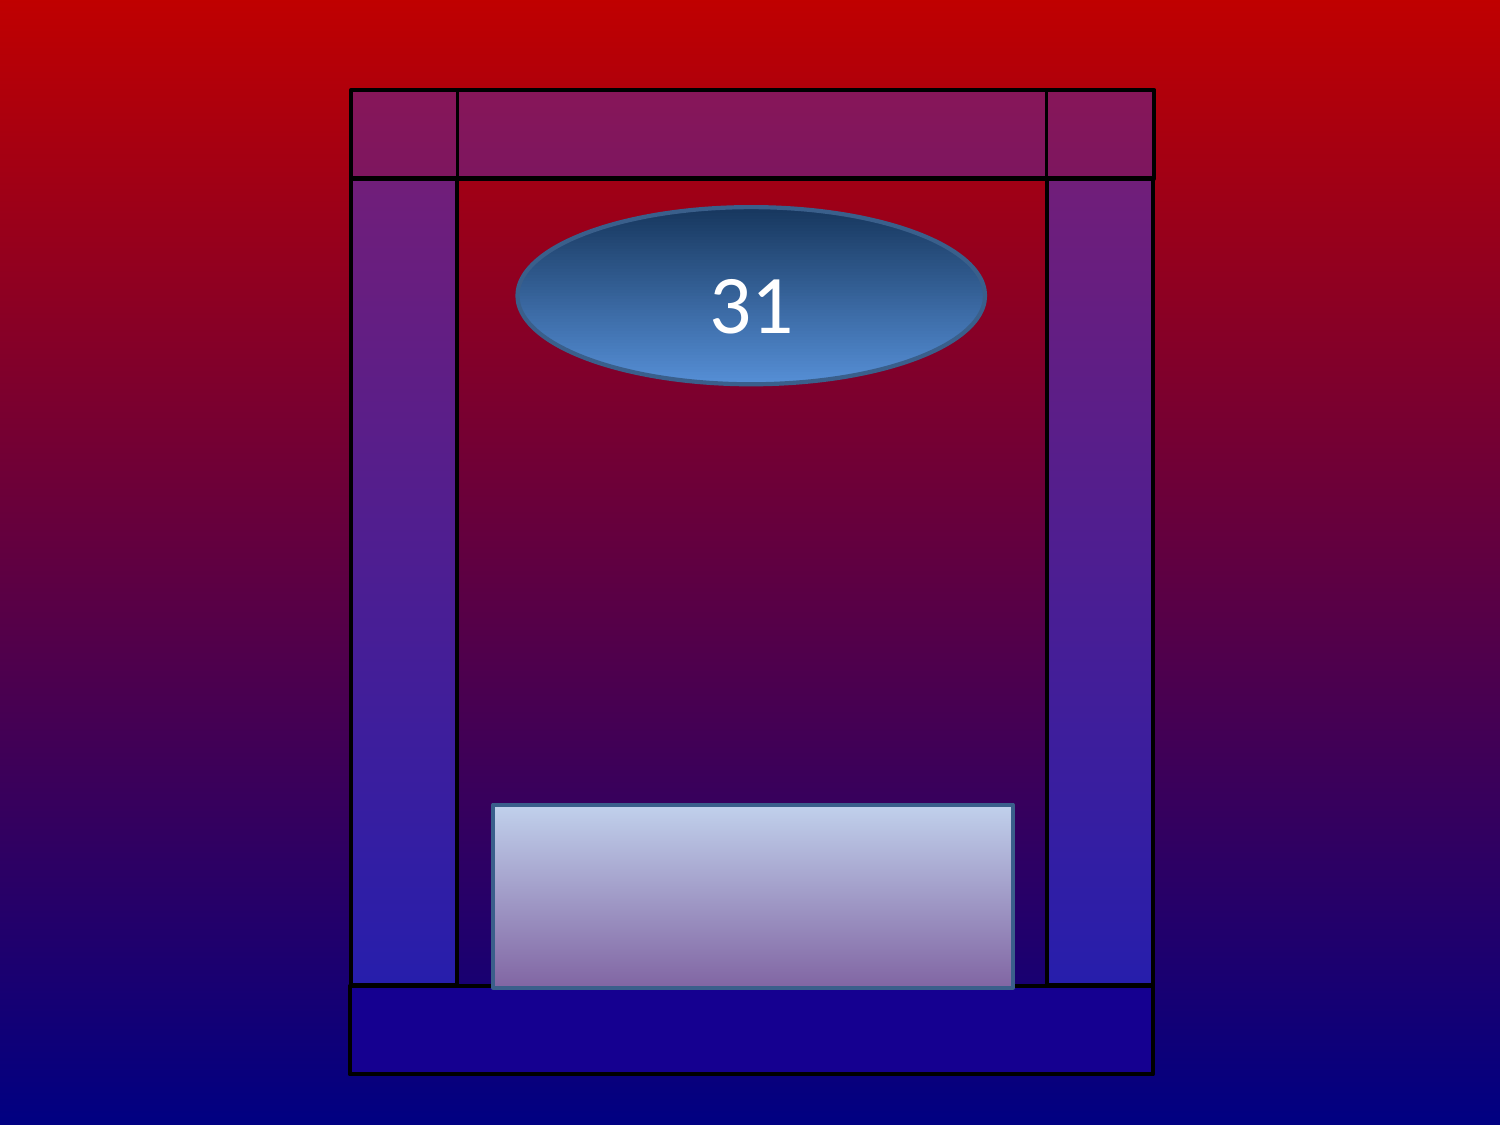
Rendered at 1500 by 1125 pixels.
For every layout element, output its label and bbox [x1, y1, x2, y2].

text_box [1045, 181, 1155, 987]
text_box [517, 206, 986, 460]
text_box [1048, 88, 1156, 181]
text_box [349, 181, 459, 987]
text_box [348, 984, 1155, 1076]
text_box [491, 803, 1015, 990]
text_box [349, 88, 1046, 181]
